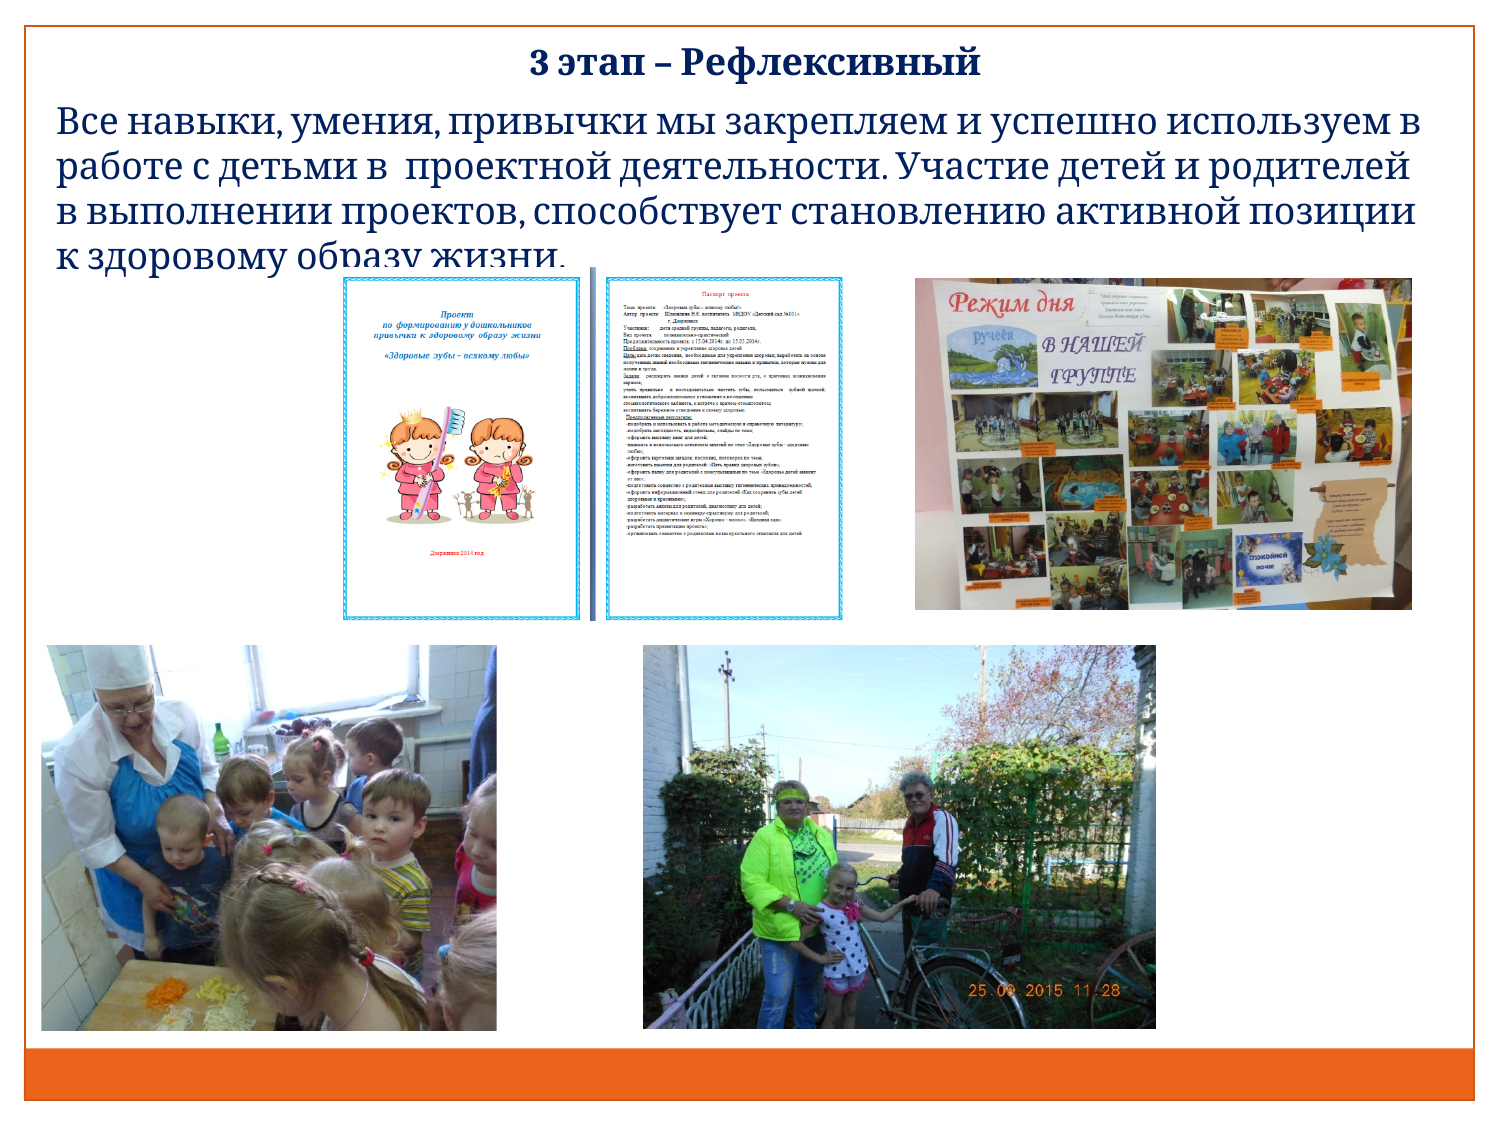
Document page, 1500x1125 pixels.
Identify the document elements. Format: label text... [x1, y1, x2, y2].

picture [40, 644, 497, 1032]
picture [336, 266, 851, 622]
text_box 3 этап – Рефлексивный [29, 75, 1483, 135]
picture [643, 644, 1156, 1030]
text_box Все навыки, умения, привычки мы закрепляем и успешно используем в работе с детьми в проектной деятельности. Участие детей и родителей в выполнении проектов, способствует становлению активной позиции к здоровому образу жизни. [41, 135, 1459, 285]
text_box [0, 0, 1500, 75]
picture [915, 278, 1412, 610]
